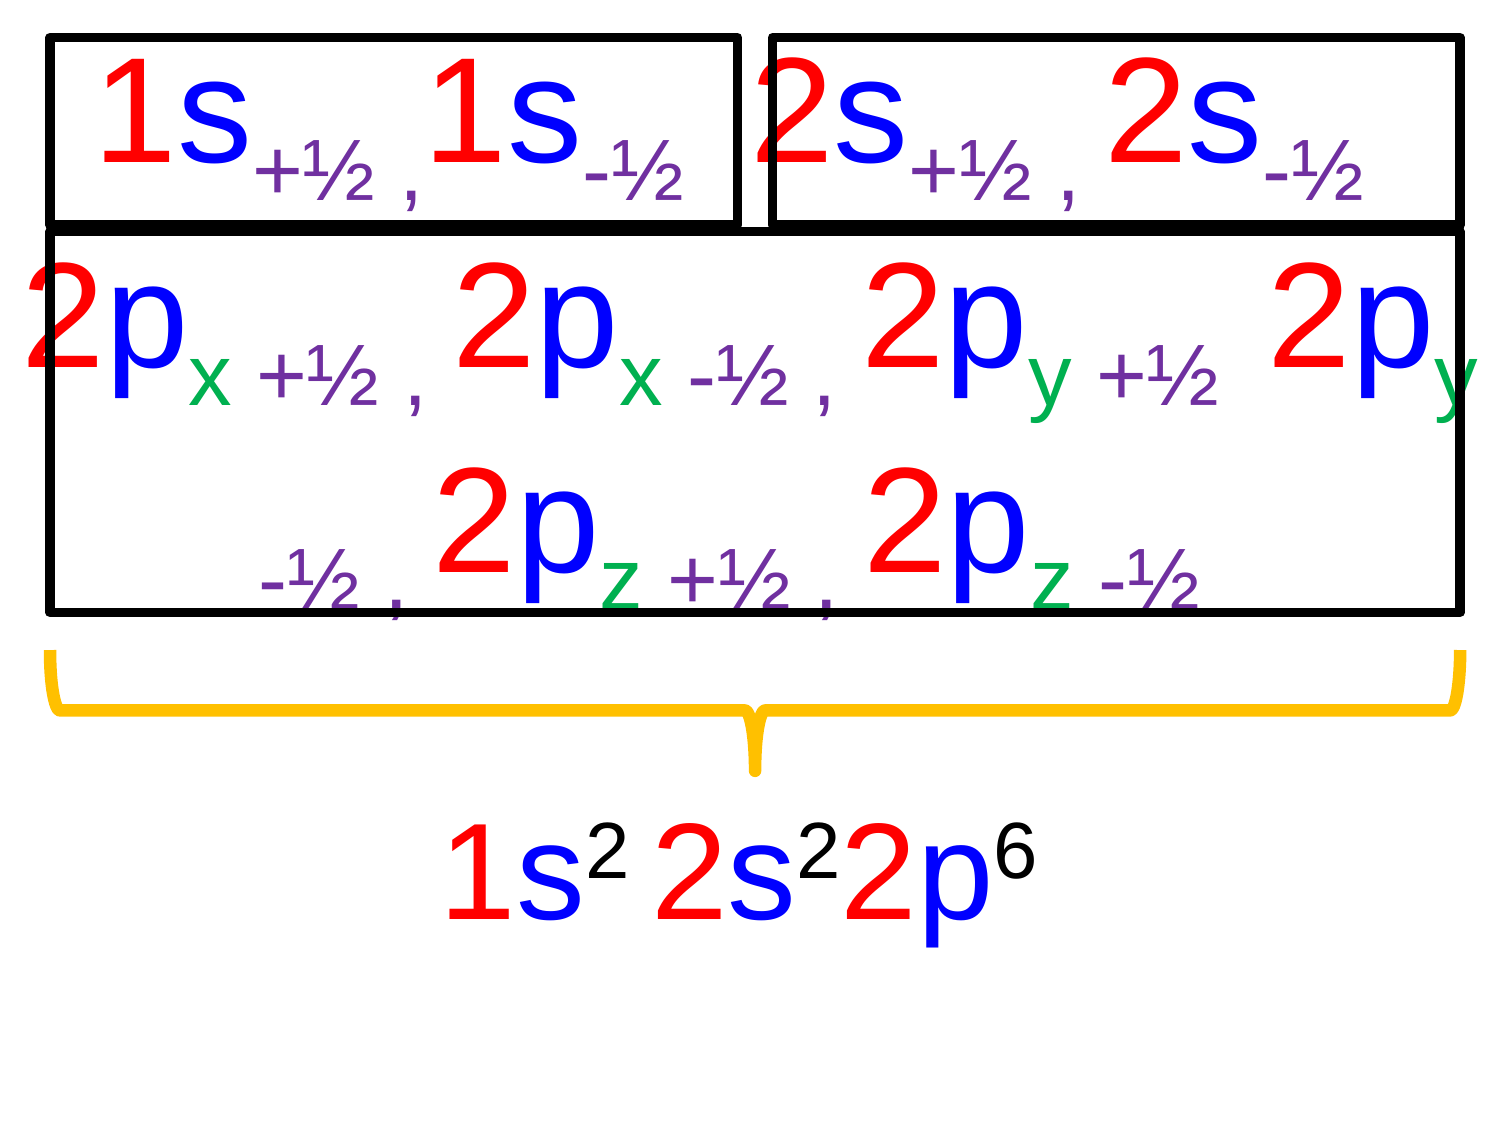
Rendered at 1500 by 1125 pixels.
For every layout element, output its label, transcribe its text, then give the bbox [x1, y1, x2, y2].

text_box 1s+½ ,1s-½ ,2s+½ , 2s-½ 2px +½ , 2px -½ , 2py +½ 2py -½ , 2pz +½ , 2pz -½ [0, 5, 1500, 995]
text_box [49, 650, 1461, 772]
text_box [771, 35, 1462, 227]
text_box [48, 229, 1462, 614]
text_box [48, 35, 740, 227]
text_box 1s2 2s22p6 [200, 774, 1300, 1125]
